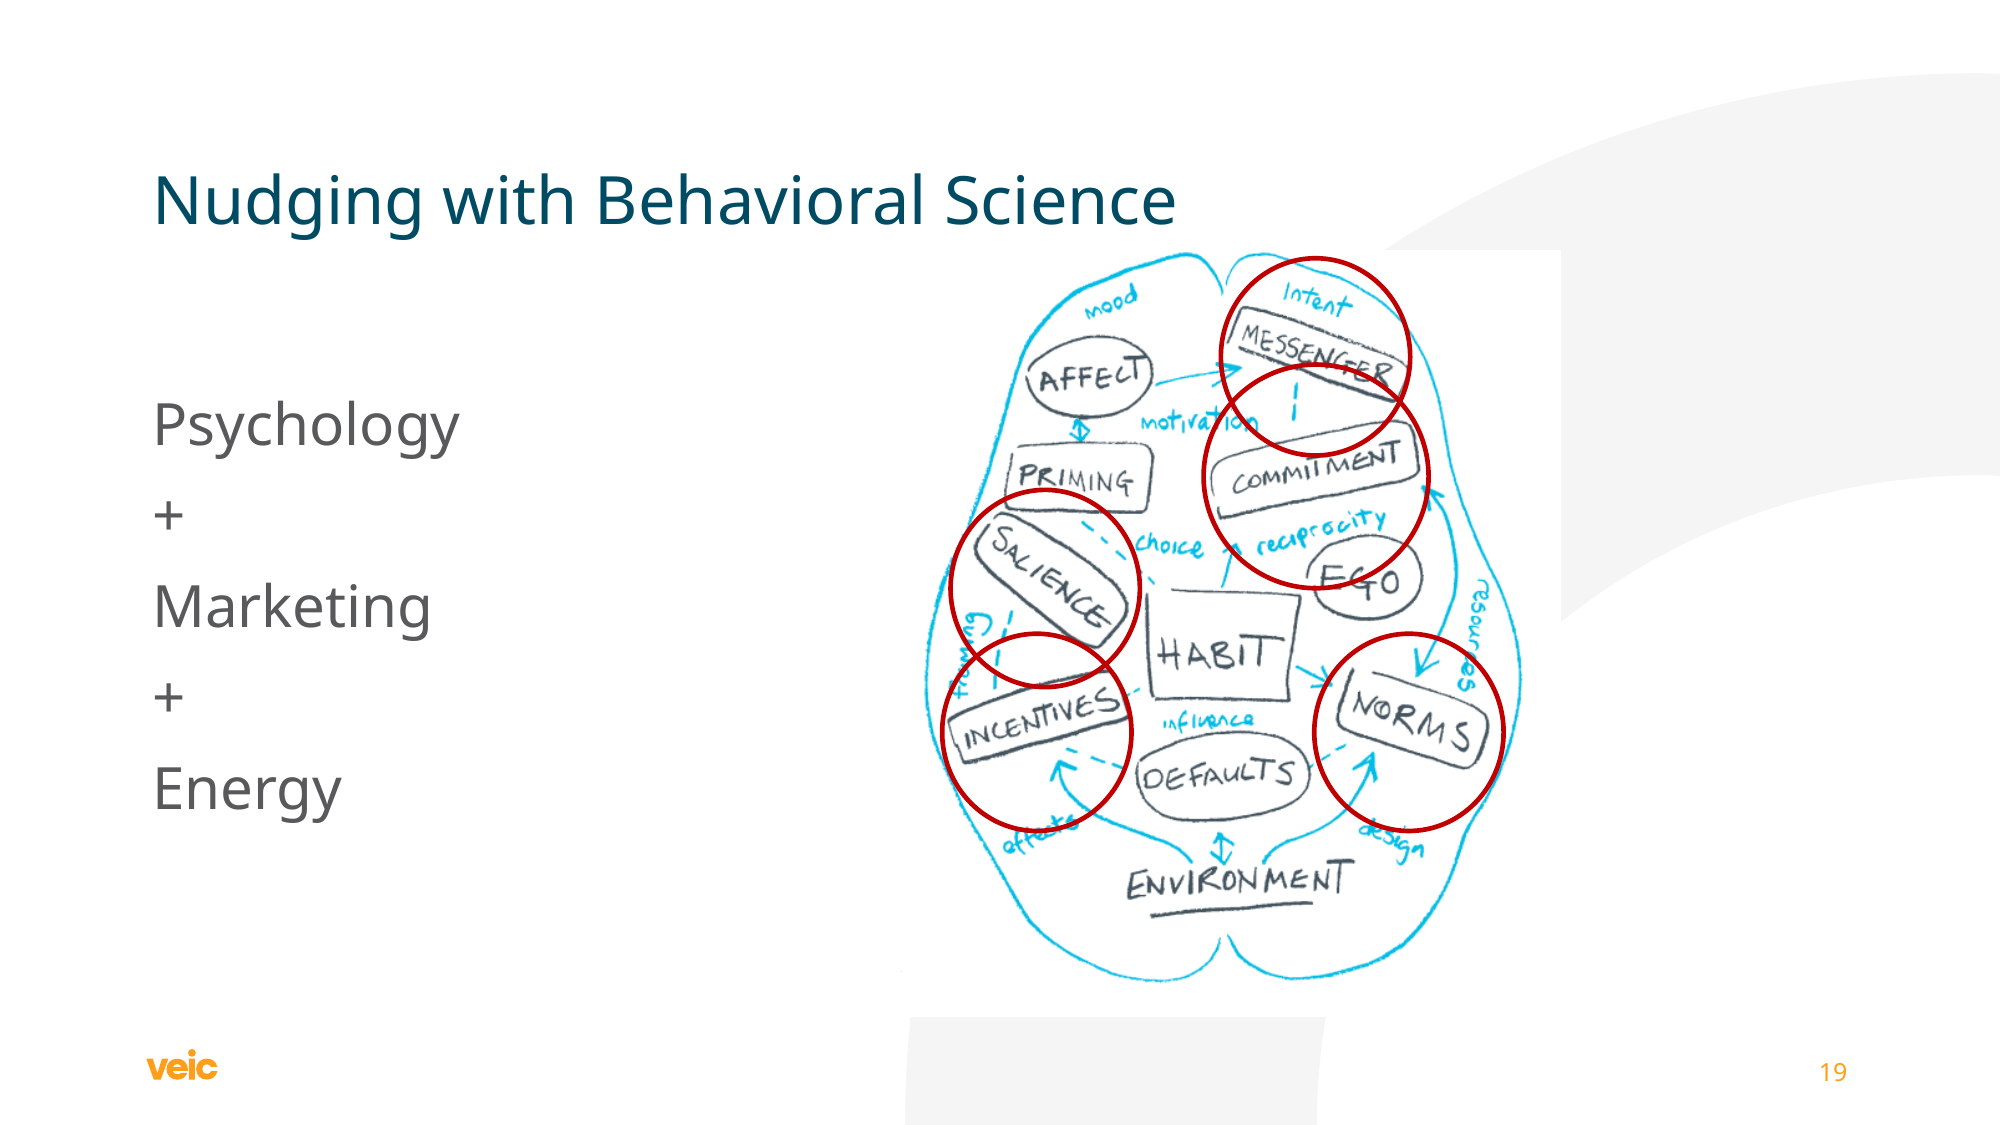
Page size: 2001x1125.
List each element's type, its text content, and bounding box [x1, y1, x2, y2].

picture [881, 250, 1561, 1017]
list Psychology + Marketing + Energy [137, 293, 723, 1013]
slide_number 19 [1732, 984, 1863, 1098]
title Nudging with Behavioral Science [137, 117, 1863, 278]
